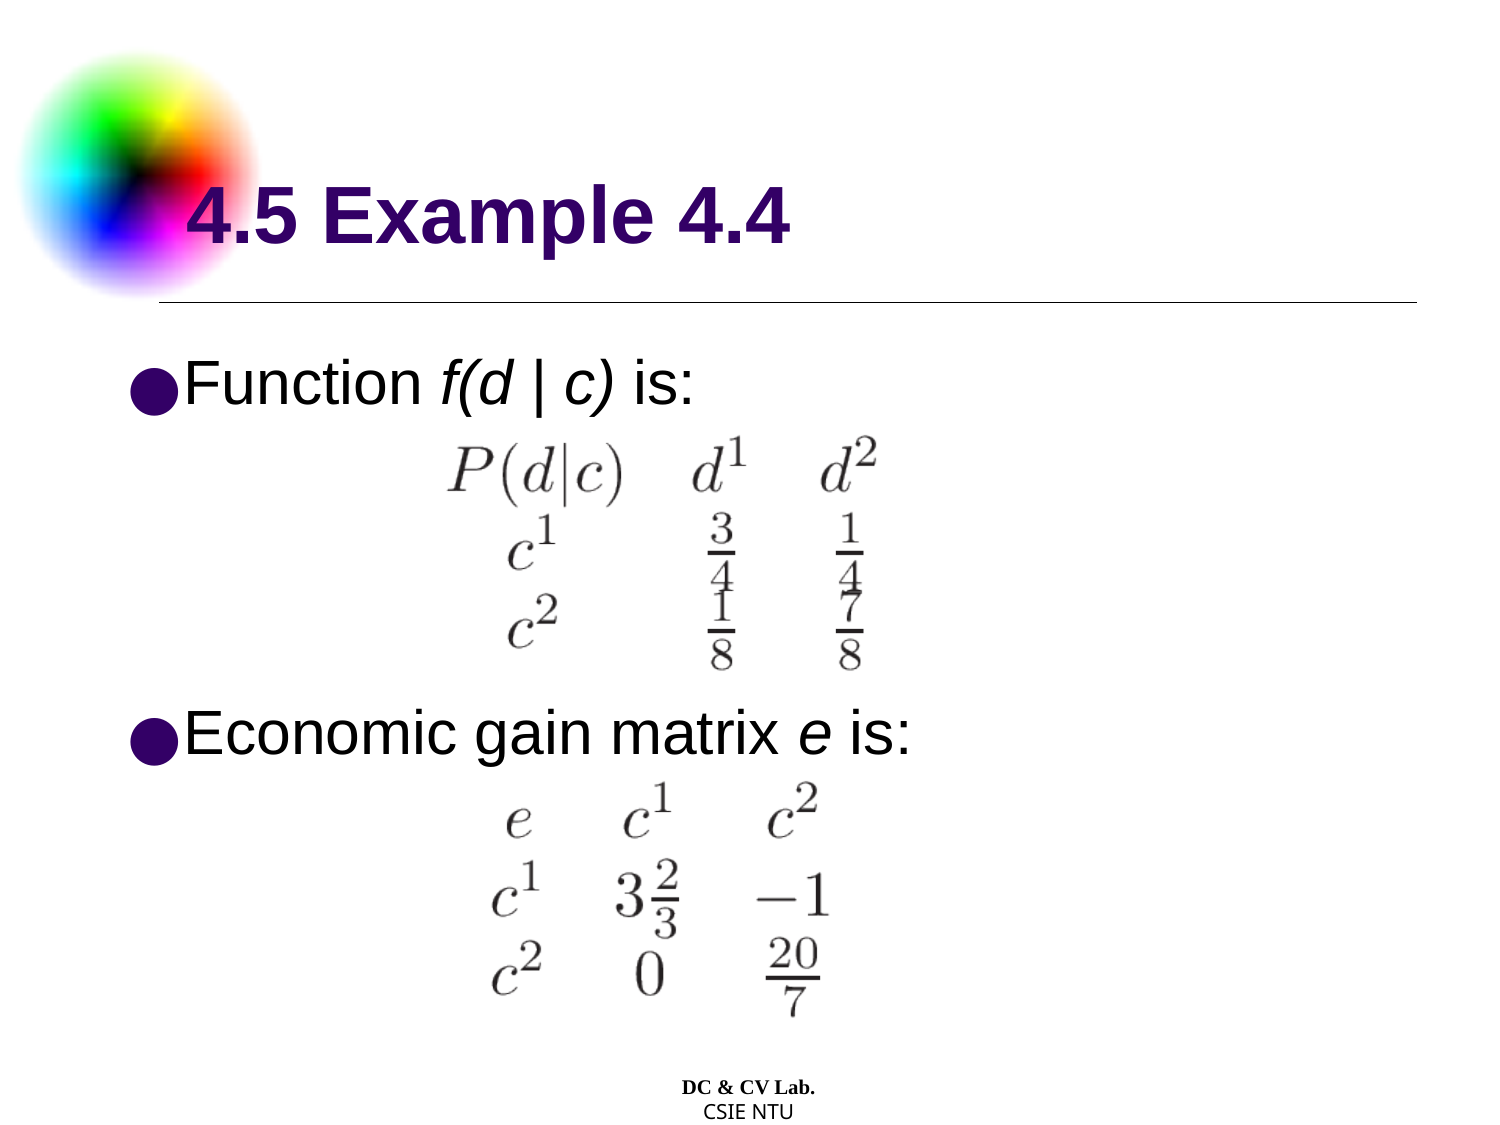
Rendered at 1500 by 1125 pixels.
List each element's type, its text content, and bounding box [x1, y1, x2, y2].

picture [0, 42, 272, 318]
list Function f(d | c) is: Economic gain matrix e is: [112, 334, 1463, 1059]
picture [482, 778, 841, 1026]
title 4.5 Example 4.4 [171, 54, 1500, 268]
picture [436, 431, 886, 680]
footer DC & CV Lab. CSIE NTU [511, 1066, 987, 1125]
